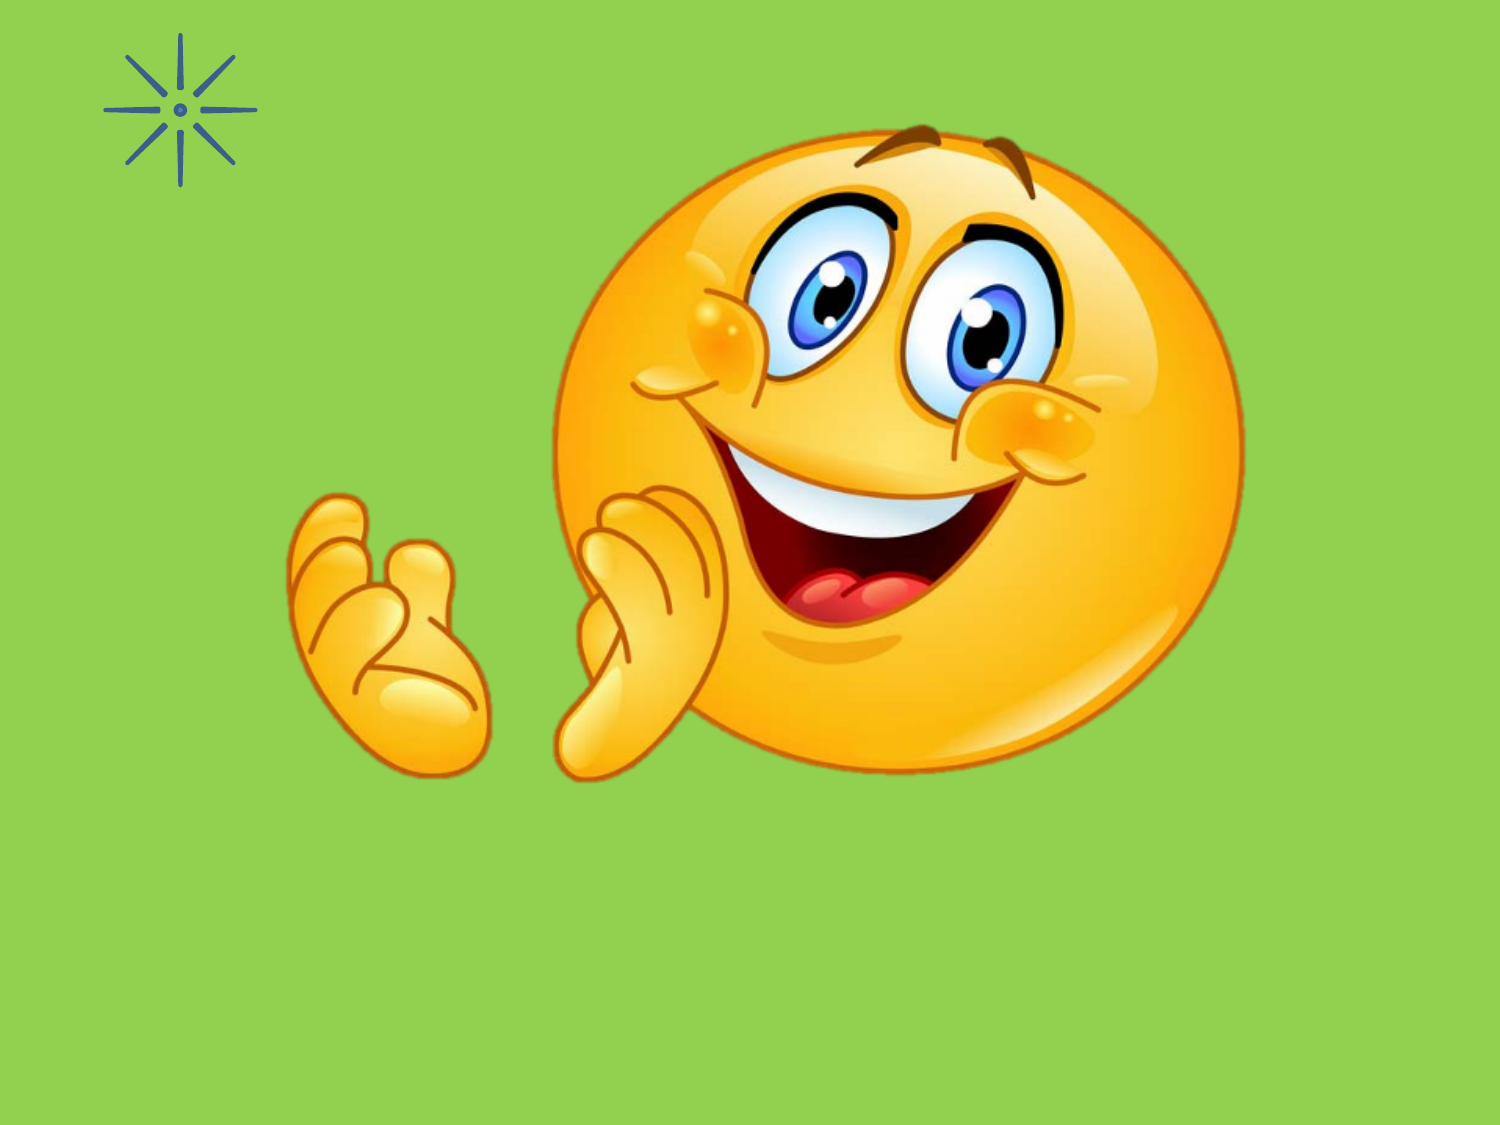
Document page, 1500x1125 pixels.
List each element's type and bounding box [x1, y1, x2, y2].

text_box [192, 122, 236, 166]
text_box [176, 129, 184, 188]
text_box [176, 32, 184, 91]
text_box [125, 122, 168, 166]
text_box [200, 106, 258, 114]
picture [265, 101, 1267, 809]
text_box [103, 106, 161, 114]
text_box [192, 54, 236, 98]
text_box [125, 54, 168, 98]
text_box [173, 103, 188, 117]
